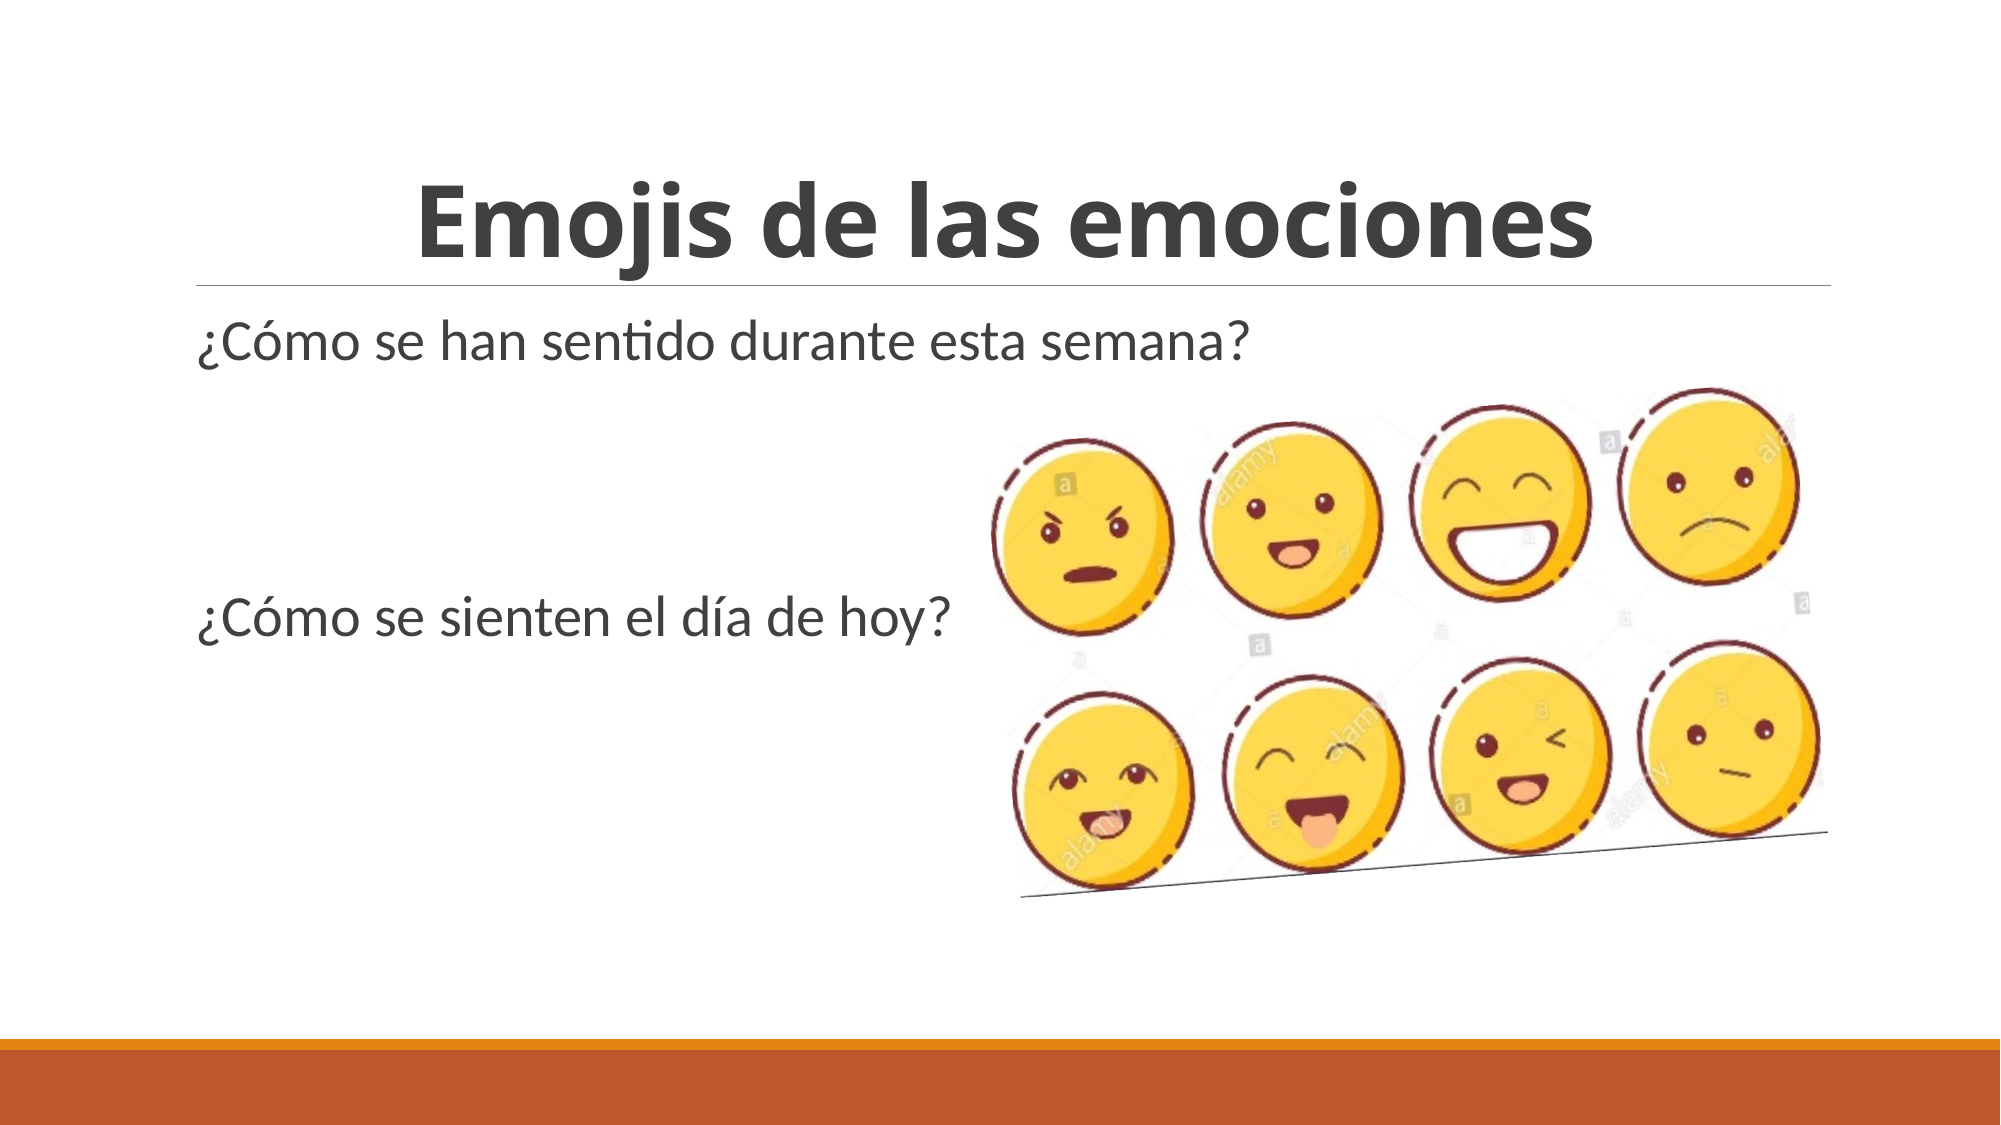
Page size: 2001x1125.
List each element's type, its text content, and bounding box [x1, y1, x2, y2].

list ¿Cómo se han sentido durante esta semana? ¿Cómo se sienten el día de hoy? [180, 302, 1830, 963]
title Emojis de las emociones [180, 47, 1830, 285]
picture [985, 382, 1827, 897]
